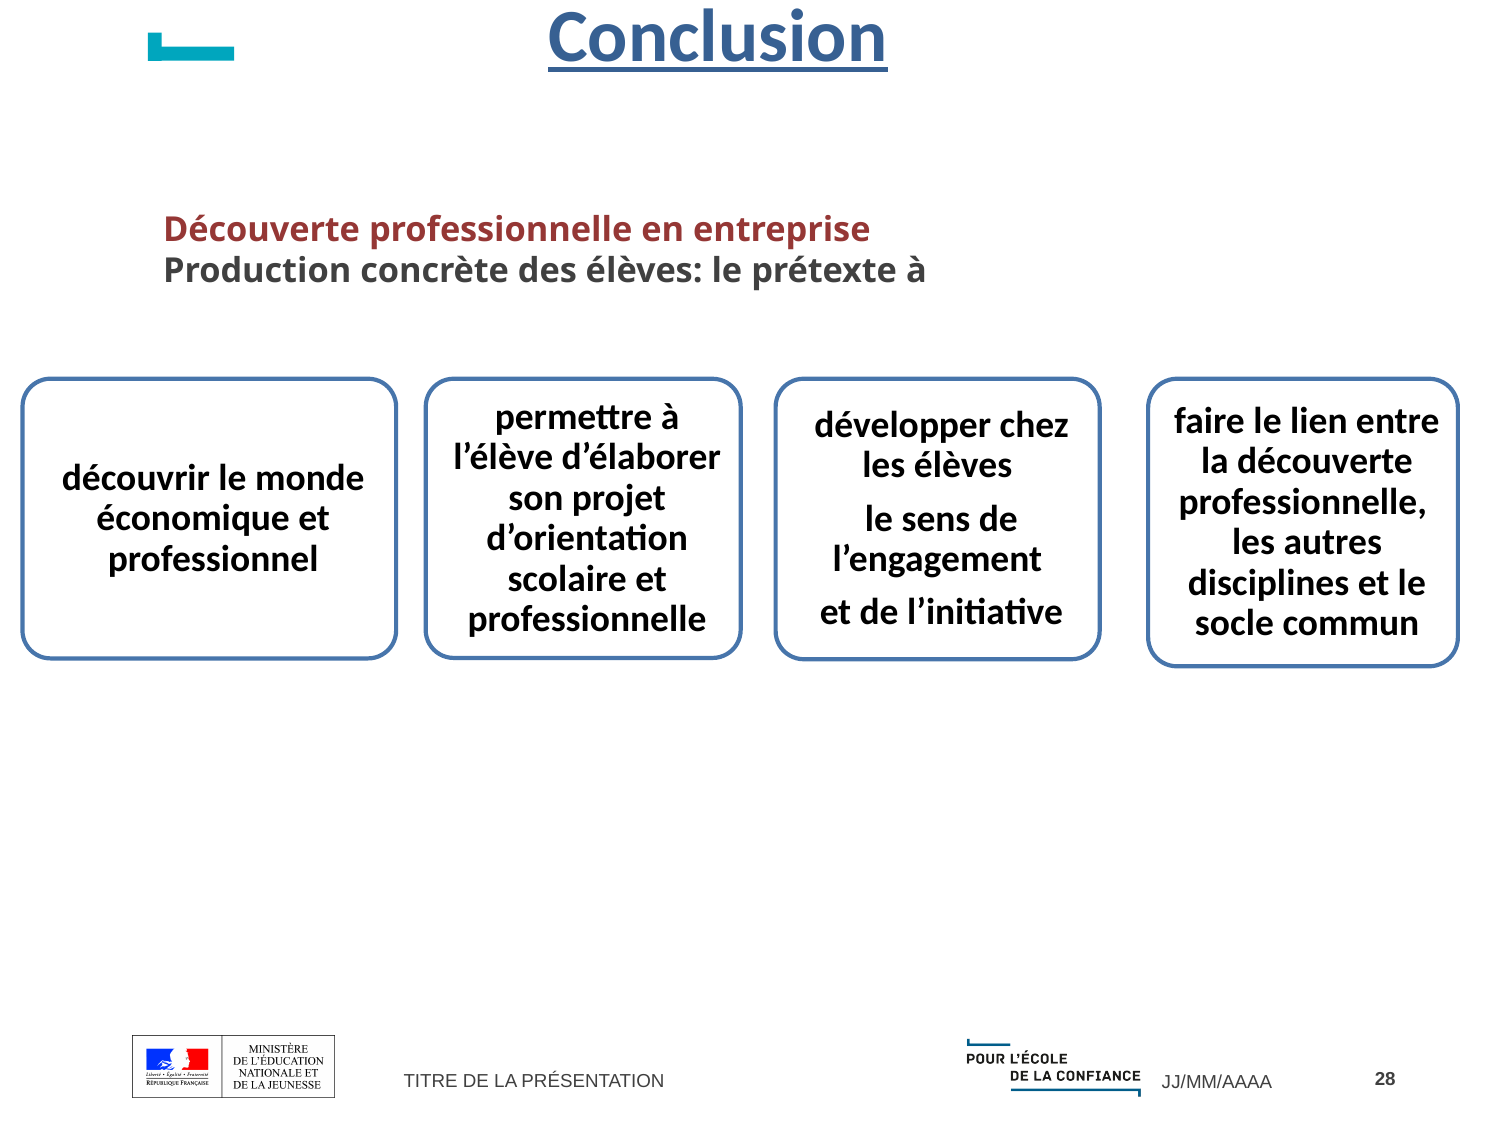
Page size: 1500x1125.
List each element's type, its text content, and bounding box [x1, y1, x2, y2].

text_box Conclusion [194, 0, 1242, 85]
slide_number 28 [1336, 1062, 1411, 1109]
picture [953, 1055, 1154, 1109]
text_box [22, 378, 1500, 1055]
picture [132, 1055, 335, 1098]
title Découverte professionnelle en entreprise Production concrète des élèves: le prétexte à [148, 199, 1441, 298]
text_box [147, 32, 235, 62]
